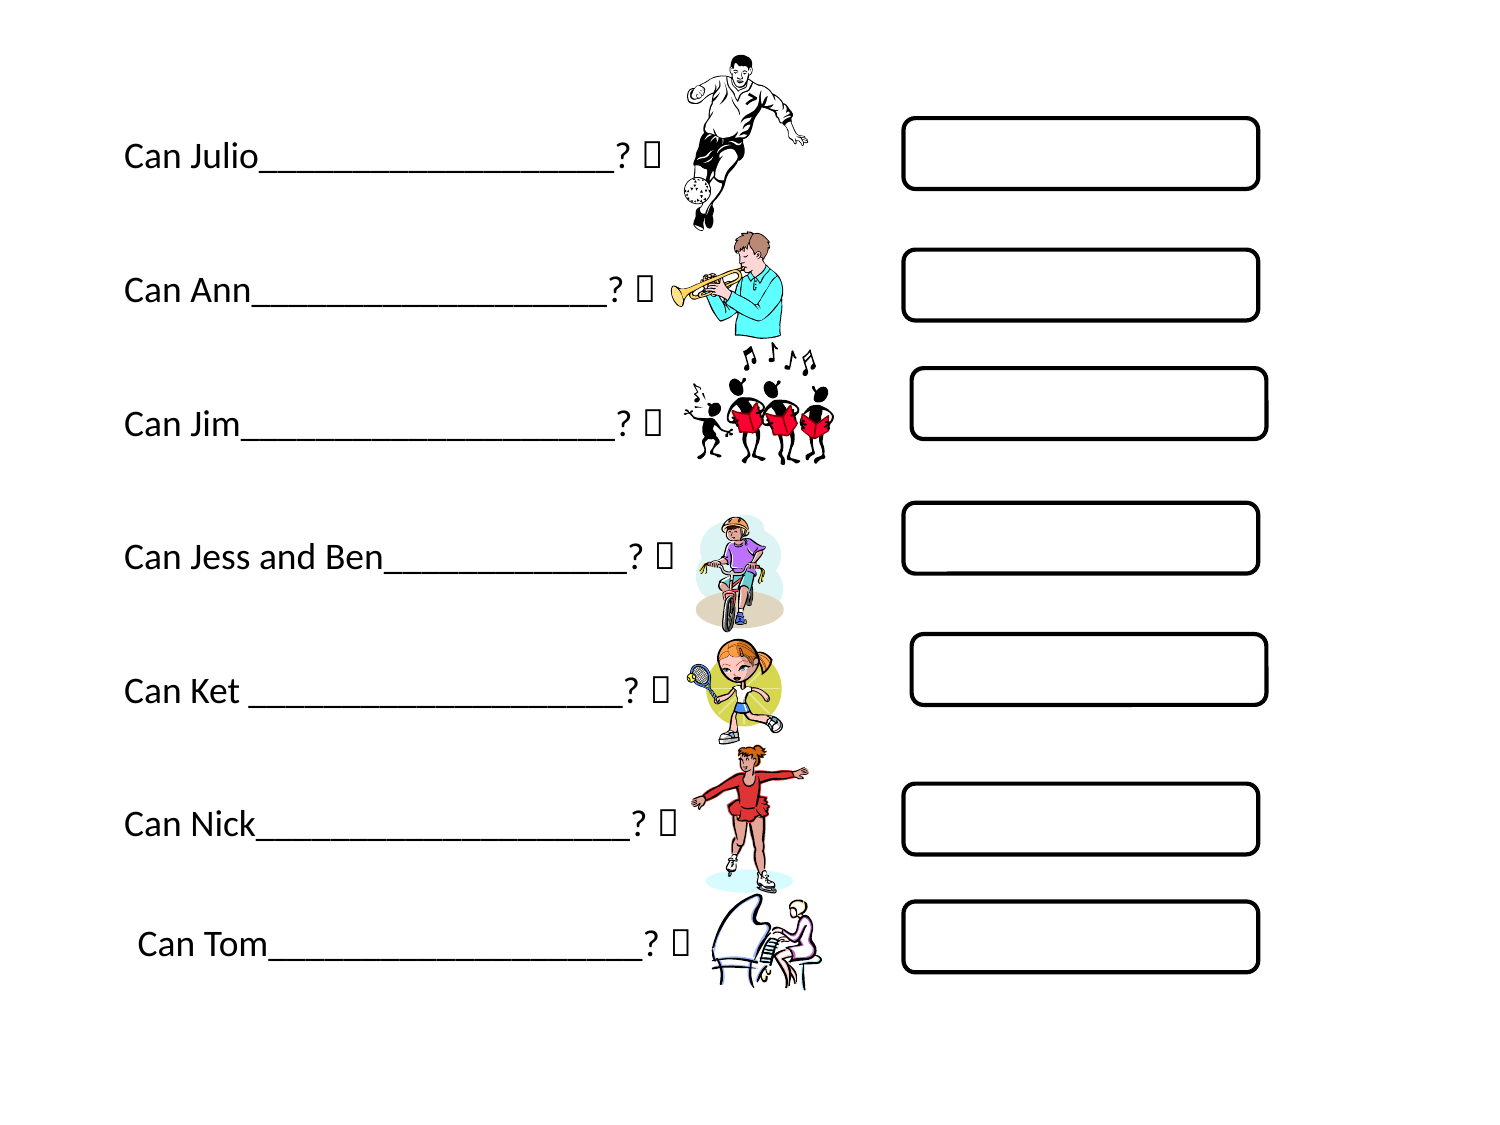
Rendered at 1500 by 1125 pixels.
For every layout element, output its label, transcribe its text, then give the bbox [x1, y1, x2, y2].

text_box [901, 247, 1261, 323]
picture [669, 54, 810, 340]
text_box [909, 366, 1269, 442]
text_box [901, 899, 1261, 975]
picture [683, 341, 835, 466]
text_box [901, 116, 1261, 192]
text_box Can Julio___________________?  Can Ann___________________?  Can Jim____________________?  Can Jess and Ben_____________?  Can Ket ____________________?  Can Nick____________________?  [109, 117, 712, 913]
text_box [909, 631, 1269, 708]
text_box Can Tom____________________?  [122, 911, 706, 972]
text_box [901, 500, 1261, 576]
text_box [901, 781, 1261, 857]
picture [686, 514, 823, 991]
